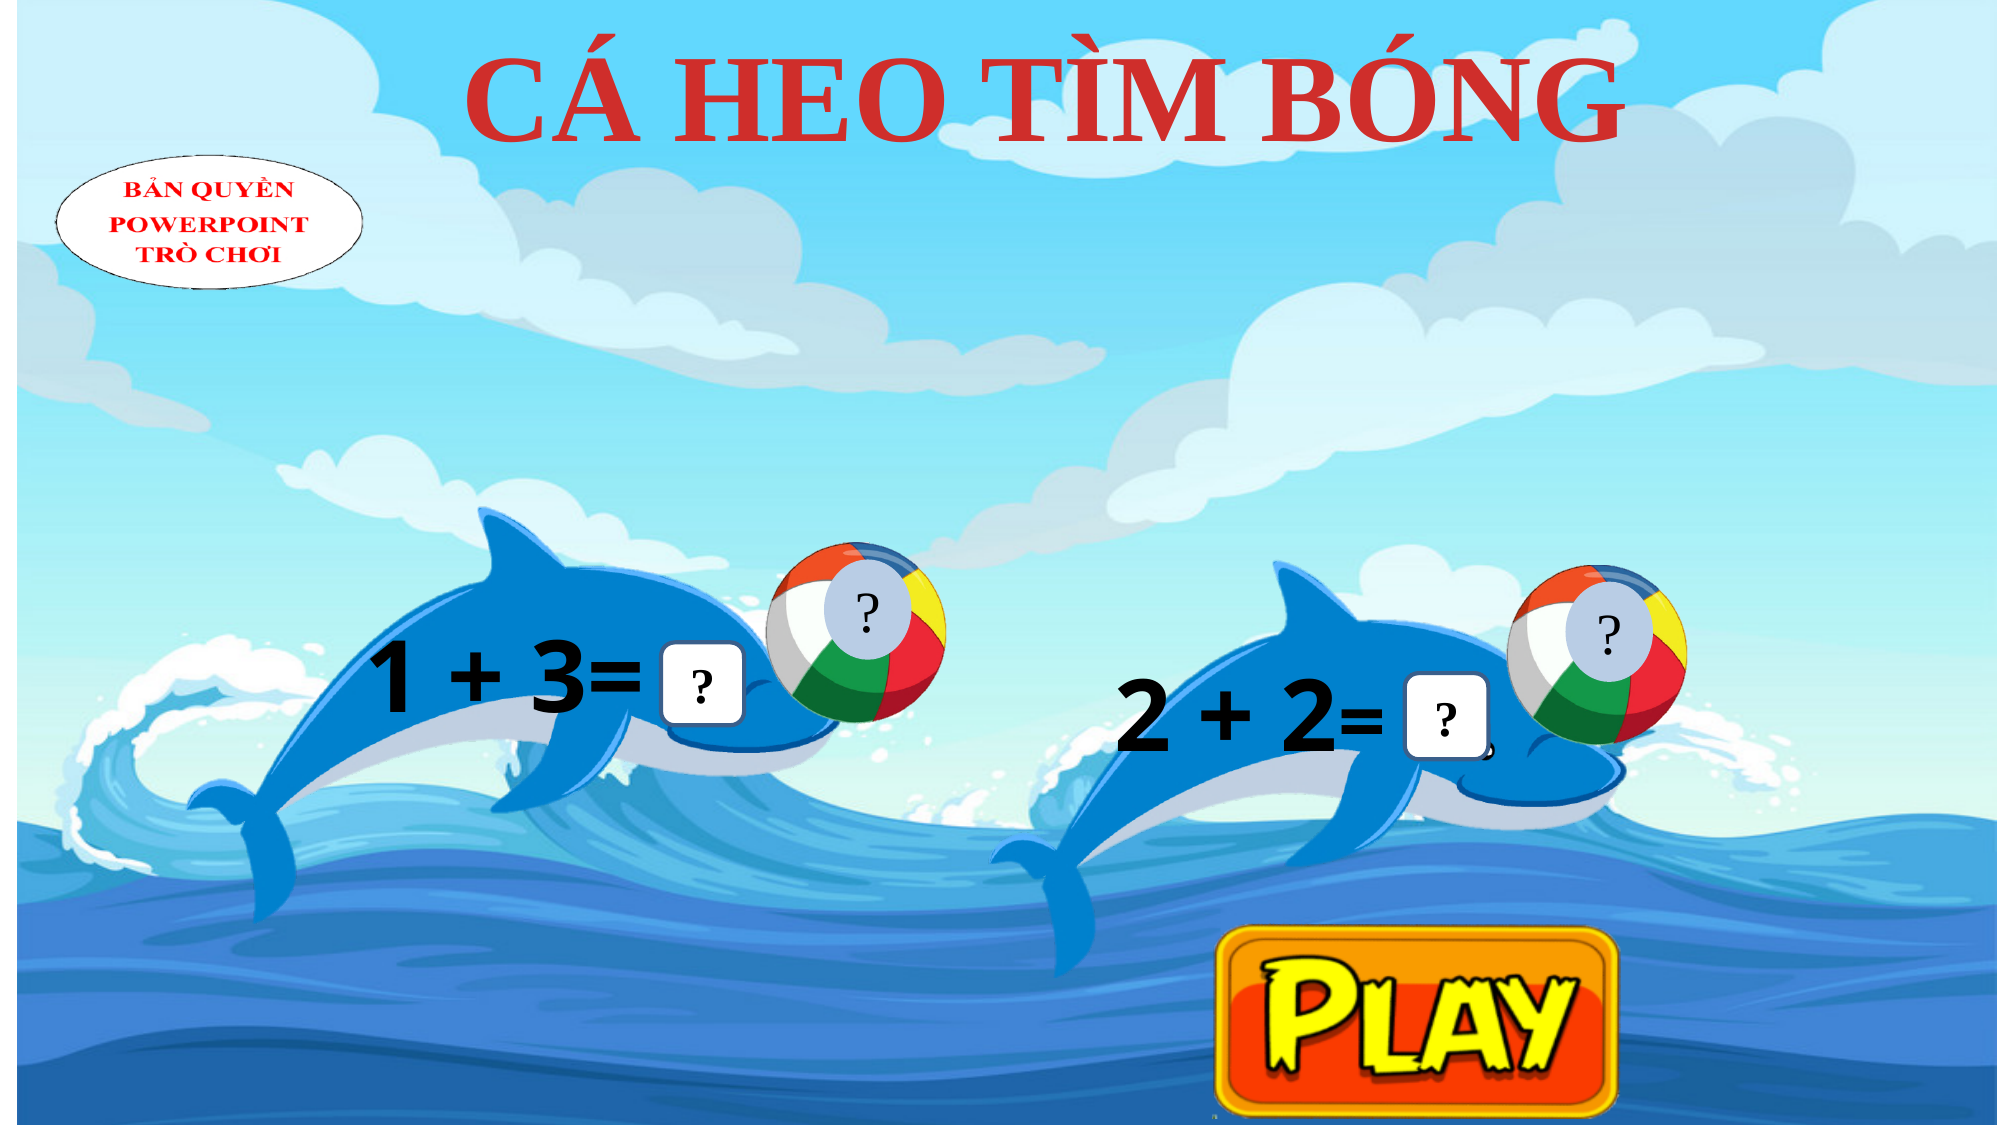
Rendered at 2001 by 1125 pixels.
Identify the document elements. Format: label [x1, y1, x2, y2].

text_box [1498, 564, 1705, 755]
text_box [173, 489, 853, 924]
text_box [757, 542, 963, 733]
picture [1212, 923, 1621, 1120]
text_box [977, 542, 1638, 979]
text_box [16, 0, 2000, 1125]
